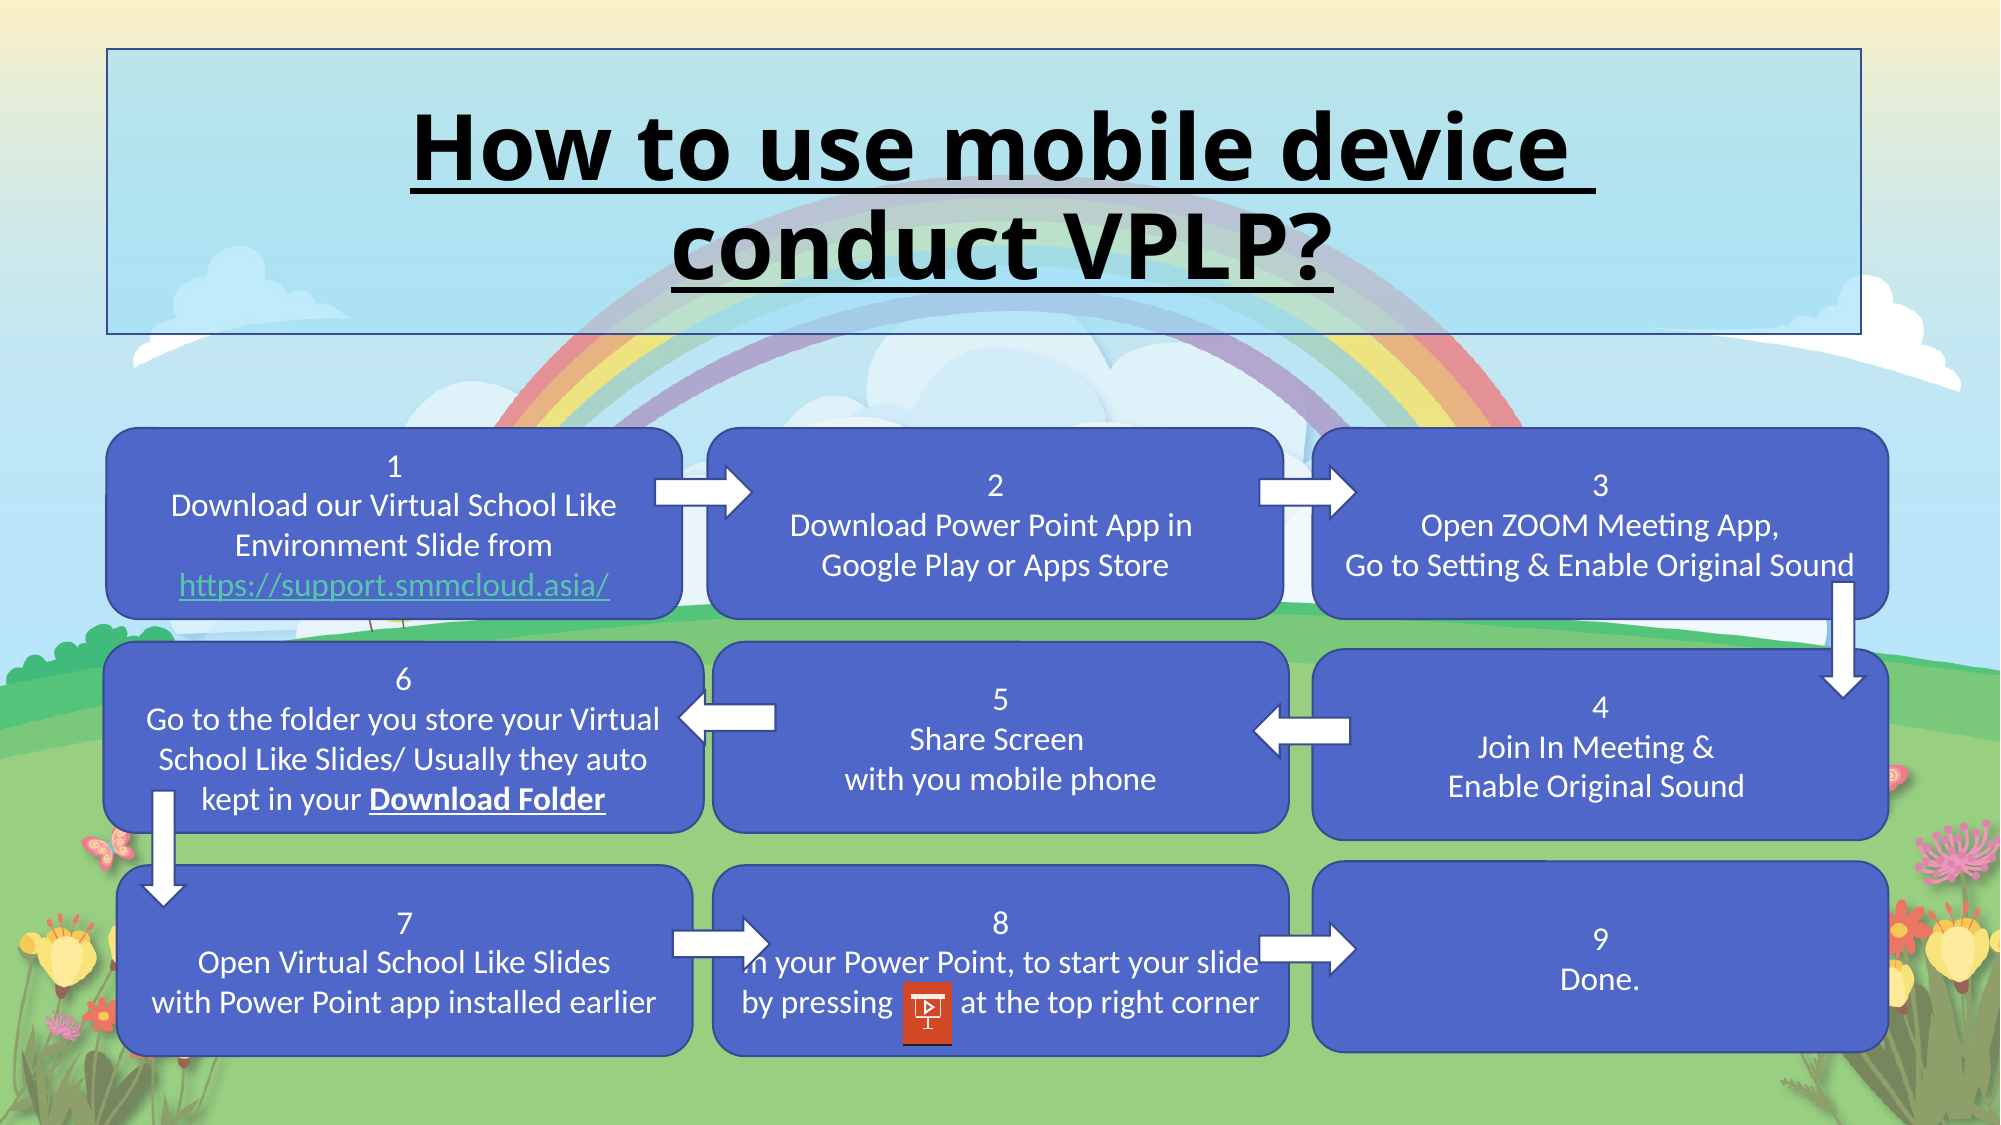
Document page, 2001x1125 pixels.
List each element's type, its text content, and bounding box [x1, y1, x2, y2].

text_box [138, 789, 189, 909]
text_box 4 Join In Meeting & Enable Original Sound [1311, 648, 1890, 842]
text_box 7 Open Virtual School Like Slides with Power Point app installed earlier [115, 864, 694, 1058]
title How to use mobile device conduct VPLP? [140, 67, 1866, 334]
text_box [1258, 463, 1358, 522]
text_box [903, 981, 952, 1046]
text_box [106, 48, 1862, 335]
text_box 8 In your Power Point, to start your slide by pressing at the top right corner [711, 864, 1290, 1058]
text_box [654, 463, 754, 522]
text_box [1251, 701, 1352, 761]
text_box 1 Download our Virtual School Like Environment Slide from https://support.smmcloud.asia/ [105, 426, 684, 621]
text_box 9 Done. [1311, 860, 1890, 1054]
text_box 3 Open ZOOM Meeting App, Go to Setting & Enable Original Sound [1311, 426, 1890, 621]
text_box [1818, 580, 1868, 700]
text_box 5 Share Screen with you mobile phone [711, 640, 1290, 834]
text_box [1258, 919, 1358, 979]
text_box [671, 914, 772, 974]
text_box [676, 688, 777, 747]
text_box 6 Go to the folder you store your Virtual School Like Slides/ Usually they auto kept in your Download Folder [102, 640, 705, 834]
text_box 2 Download Power Point App in Google Play or Apps Store [706, 426, 1285, 621]
